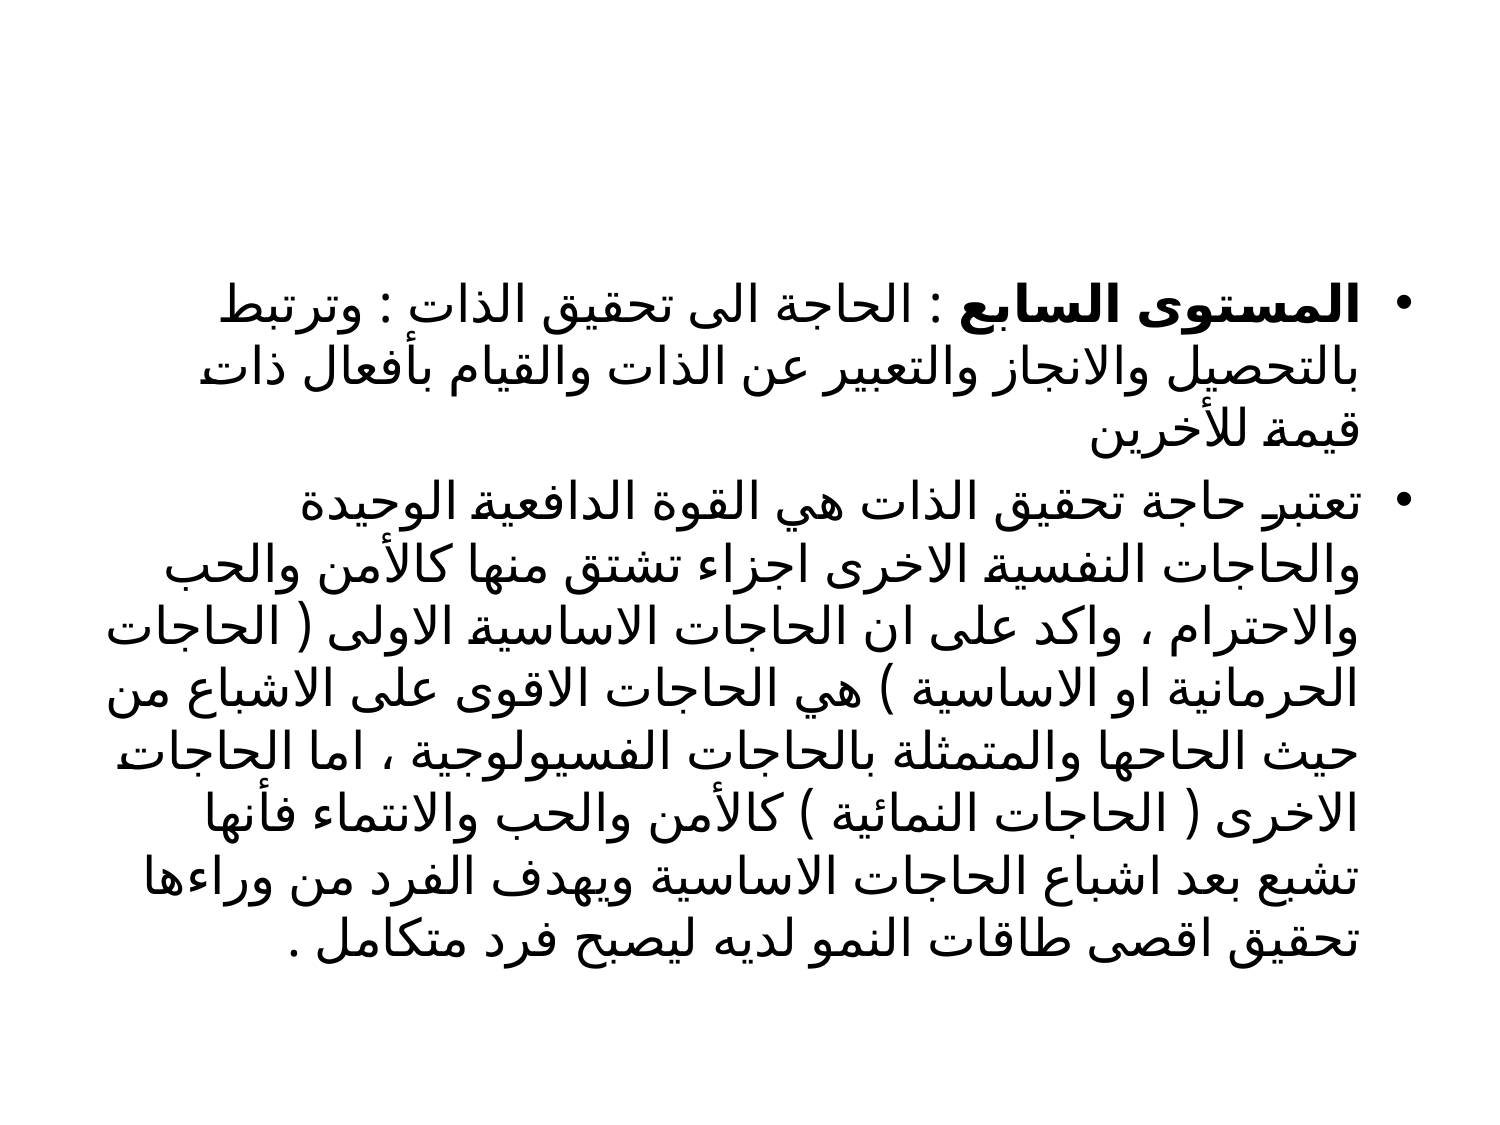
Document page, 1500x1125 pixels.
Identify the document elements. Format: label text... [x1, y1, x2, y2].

list المستوى السابع : الحاجة الى تحقيق الذات : وترتبط بالتحصيل والانجاز والتعبير عن الذات والقيام بأفعال ذات قيمة للأخرين تعتبر حاجة تحقيق الذات هي القوة الدافعية الوحيدة والحاجات النفسية الاخرى اجزاء تشتق منها كالأمن والحب والاحترام ، واكد على ان الحاجات الاساسية الاولى ( الحاجات الحرمانية او الاساسية ) هي الحاجات الاقوى على الاشباع من حيث الحاحها والمتمثلة بالحاجات الفسيولوجية ، اما الحاجات الاخرى ( الحاجات النمائية ) كالأمن والحب والانتماء فأنها تشبع بعد اشباع الحاجات الاساسية ويهدف الفرد من وراءها تحقيق اقصى طاقات النمو لديه ليصبح فرد متكامل . [75, 262, 1425, 1005]
